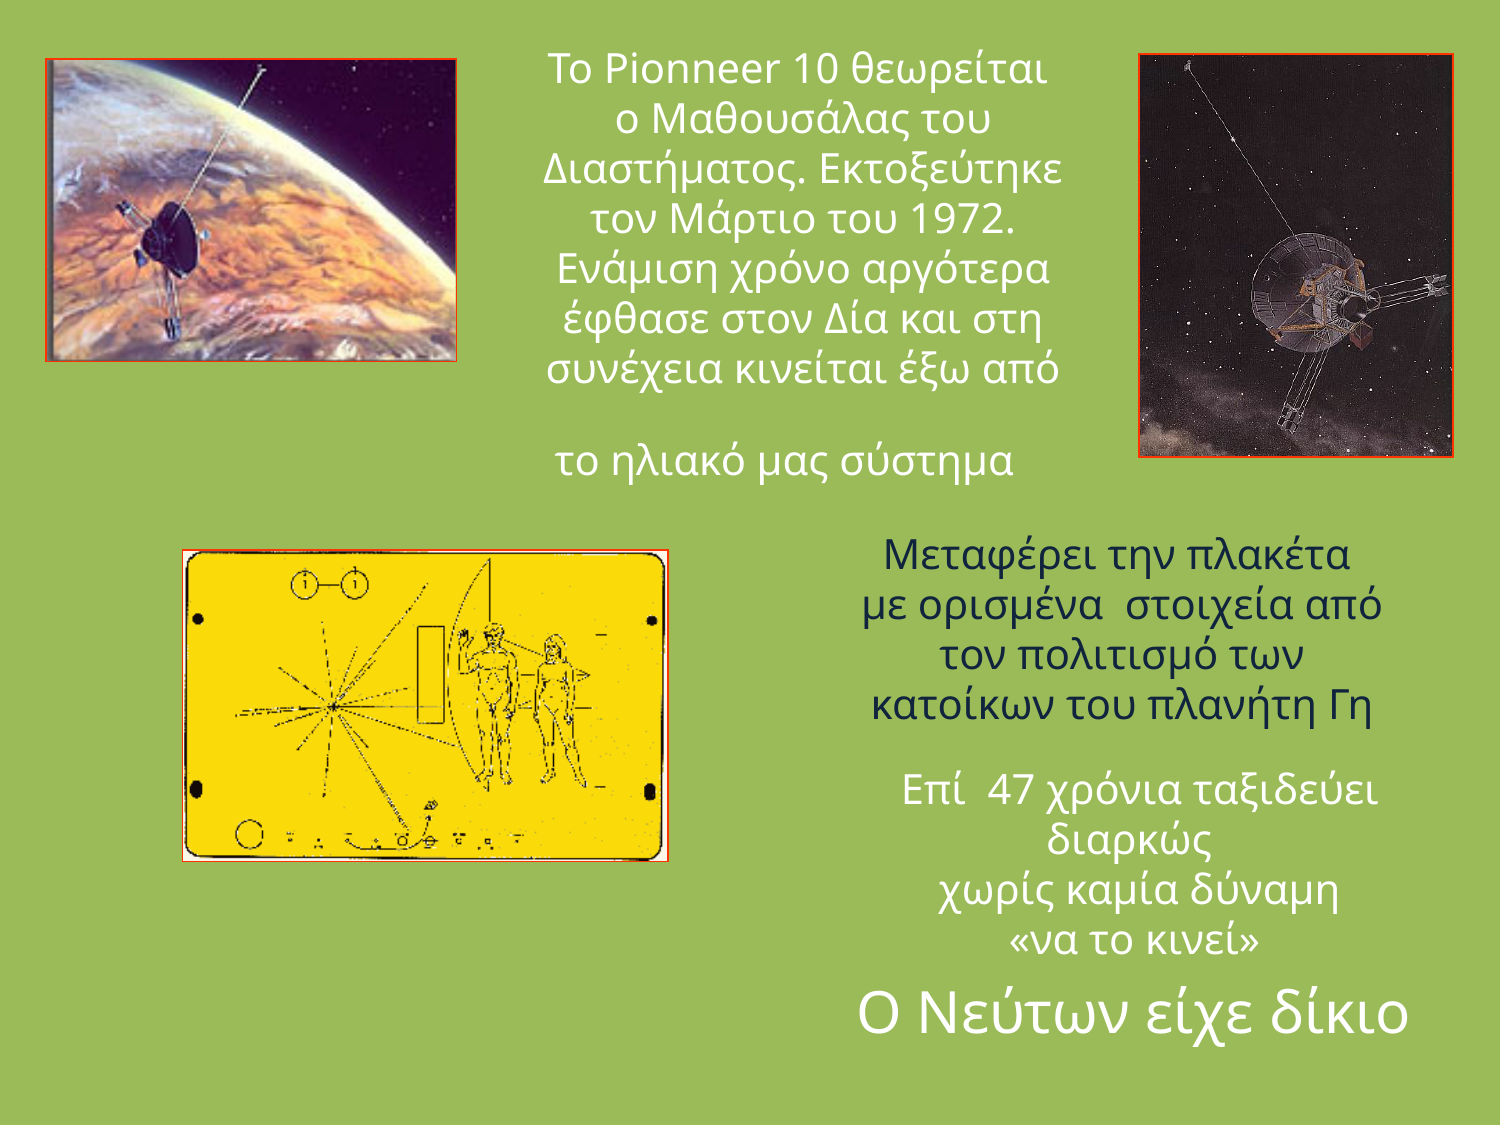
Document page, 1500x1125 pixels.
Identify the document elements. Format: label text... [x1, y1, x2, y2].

picture [46, 59, 456, 362]
picture [1139, 54, 1453, 457]
text_box Ο Νεύτων είχε δίκιο [820, 976, 1447, 1046]
text_box Μεταφέρει την πλακέτα με ορισμένα στοιχεία από τον πολιτισμό των κατοίκων του πλανήτη Γη [832, 515, 1412, 740]
title Το Pionneer 10 θεωρείται ο Μαθουσάλας του Διαστήματος. Εκτοξεύτηκε τον Μάρτιο του 1972. Ενάμιση χρόνο αργότερα έφθασε στον Δία και στη συνέχεια κινείται έξω από το ηλιακό μας σύστημα [525, 30, 1081, 504]
picture [182, 550, 668, 862]
text_box Επί 47 χρόνια ταξιδεύει διαρκώς χωρίς καμία δύναμη «να το κινεί» [844, 751, 1436, 975]
